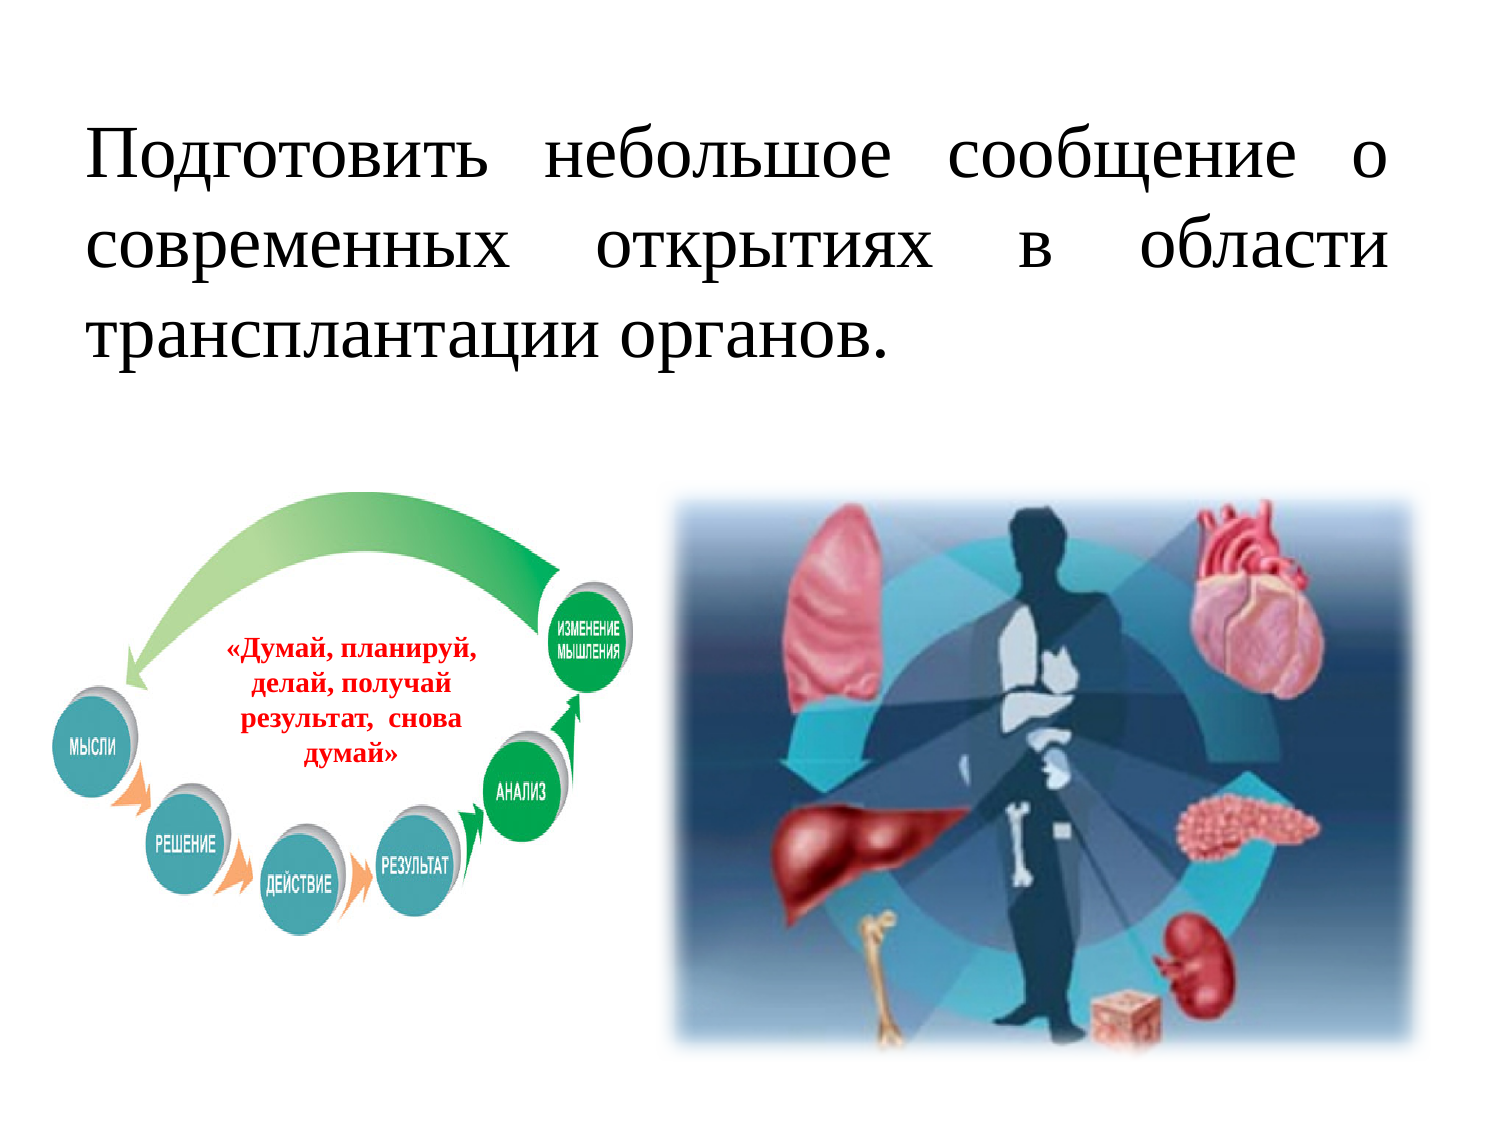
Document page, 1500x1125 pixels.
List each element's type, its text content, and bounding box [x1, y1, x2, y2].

picture [52, 491, 633, 937]
text_box Подготовить небольшое сообщение о современных открытиях в области трансплантации органов. [70, 95, 1407, 381]
picture [655, 480, 1432, 1062]
